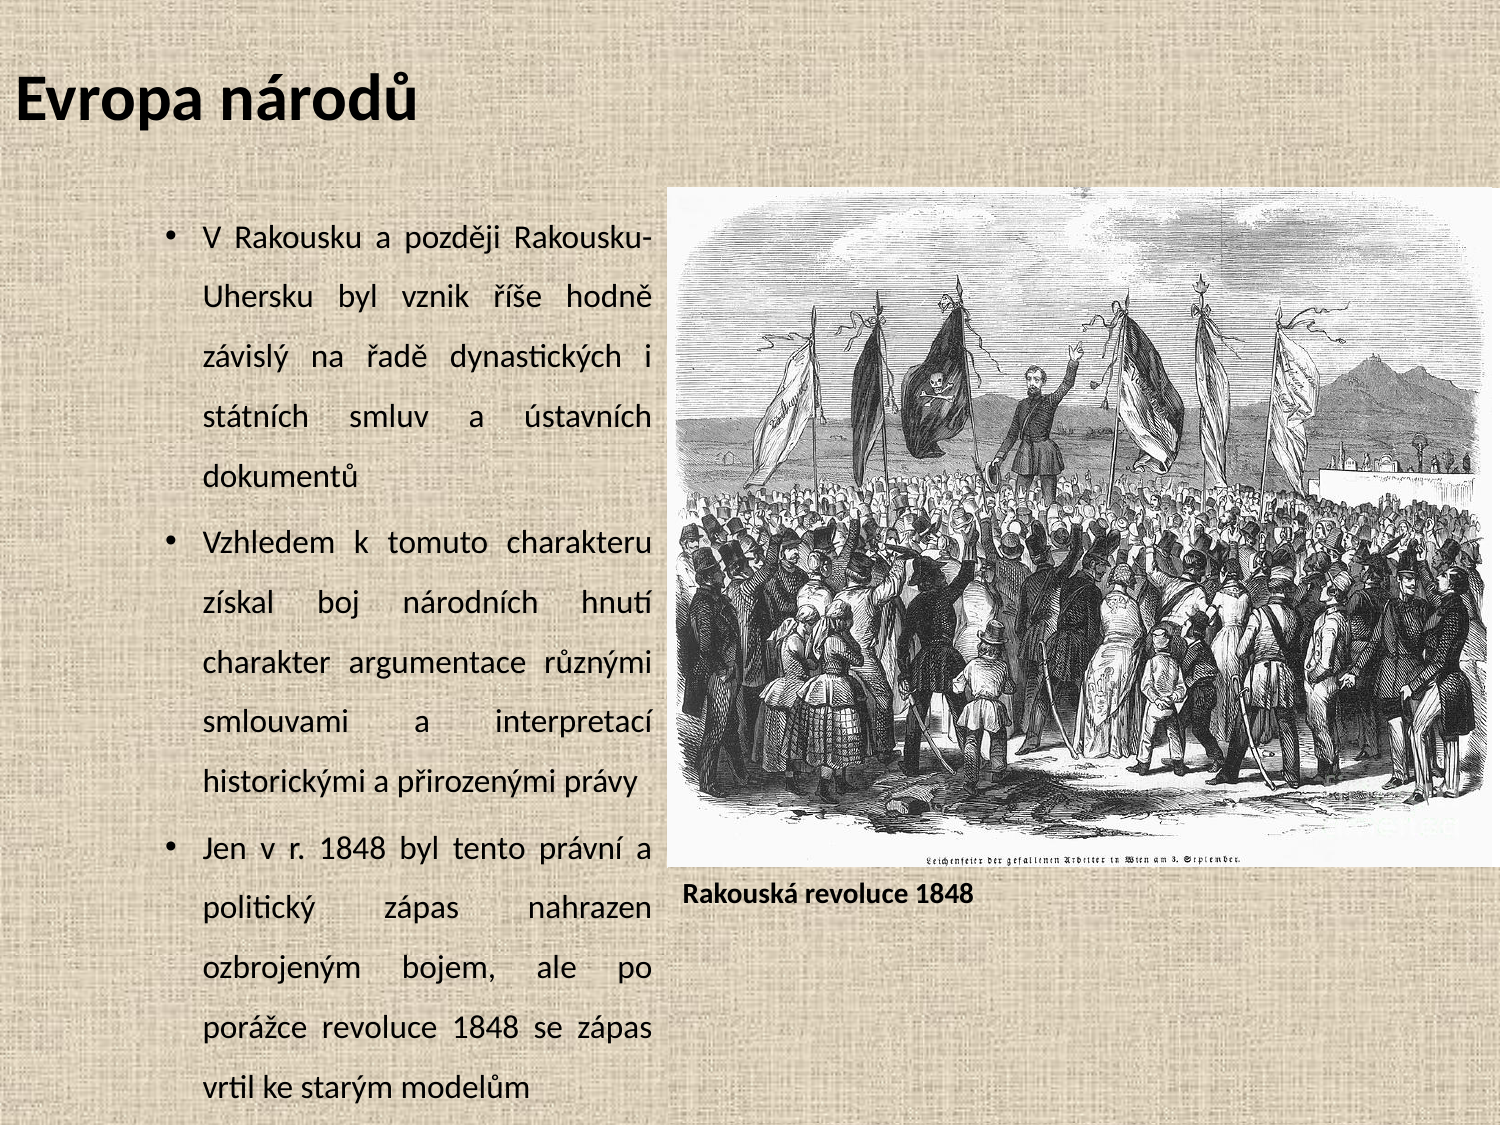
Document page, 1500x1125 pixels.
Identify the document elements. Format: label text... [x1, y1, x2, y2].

title Evropa národů [0, 0, 1500, 188]
list V Rakousku a později Rakousku-Uhersku byl vznik říše hodně závislý na řadě dynastických i státních smluv a ústavních dokumentů Vzhledem k tomuto charakteru získal boj národních hnutí charakter argumentace různými smlouvami a interpretací historickými a přirozenými právy Jen v r. 1848 byl tento právní a politický zápas nahrazen ozbrojeným bojem, ale po porážce revoluce 1848 se zápas vrtil ke starým modelům [0, 187, 667, 1125]
picture [667, 187, 1492, 868]
text_box Rakouská revoluce 1848 [667, 867, 1500, 1125]
